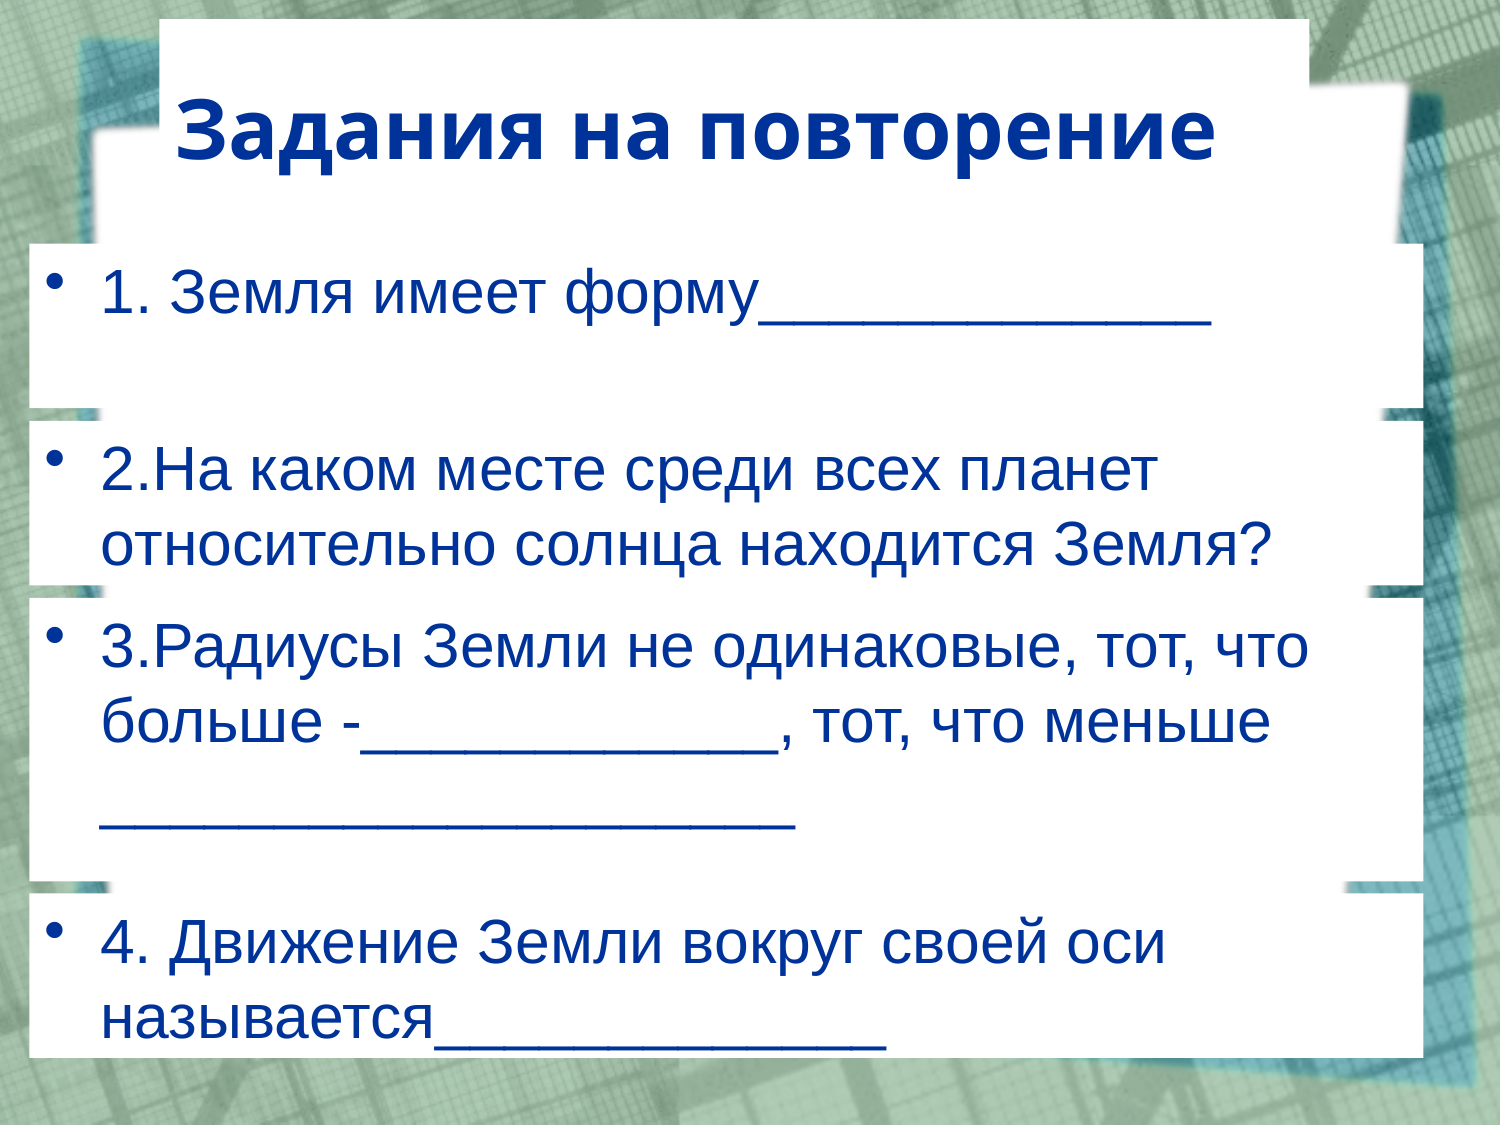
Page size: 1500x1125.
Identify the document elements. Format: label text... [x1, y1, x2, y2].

picture [0, 0, 1500, 1125]
text_box 3.Радиусы Земли не одинаковые, тот, что больше -____________, тот, что меньше ____________________ [29, 597, 1424, 882]
title Задания на повторение [159, 19, 1310, 235]
text_box 2.На каком месте среди всех планет относительно солнца находится Земля?______________ [29, 420, 1424, 586]
text_box 4. Движение Земли вокруг своей оси называется_____________ [29, 893, 1424, 1058]
list 1. Земля имеет форму_____________ [29, 243, 1424, 409]
